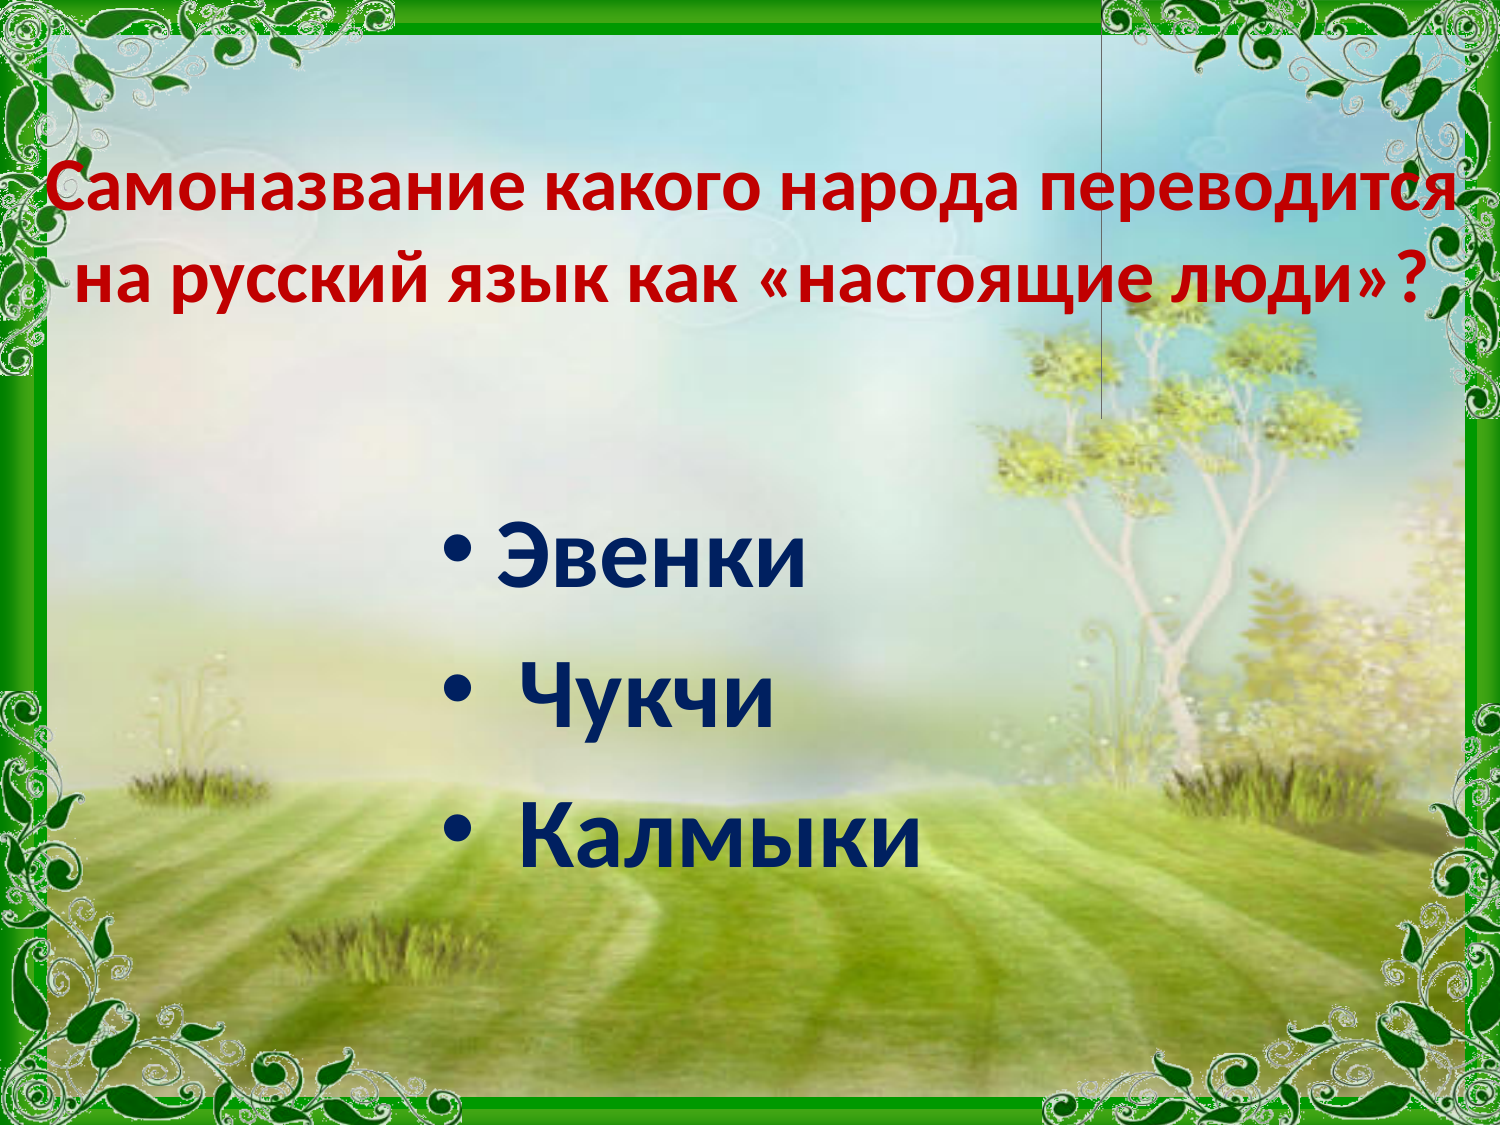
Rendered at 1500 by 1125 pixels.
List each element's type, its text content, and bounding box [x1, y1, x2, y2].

picture [0, 0, 1500, 1125]
title Самоназвание какого народа переводится на русский язык как «настоящие люди»? [2, 125, 1500, 327]
list Эвенки Чукчи Калмыки [425, 479, 1075, 941]
